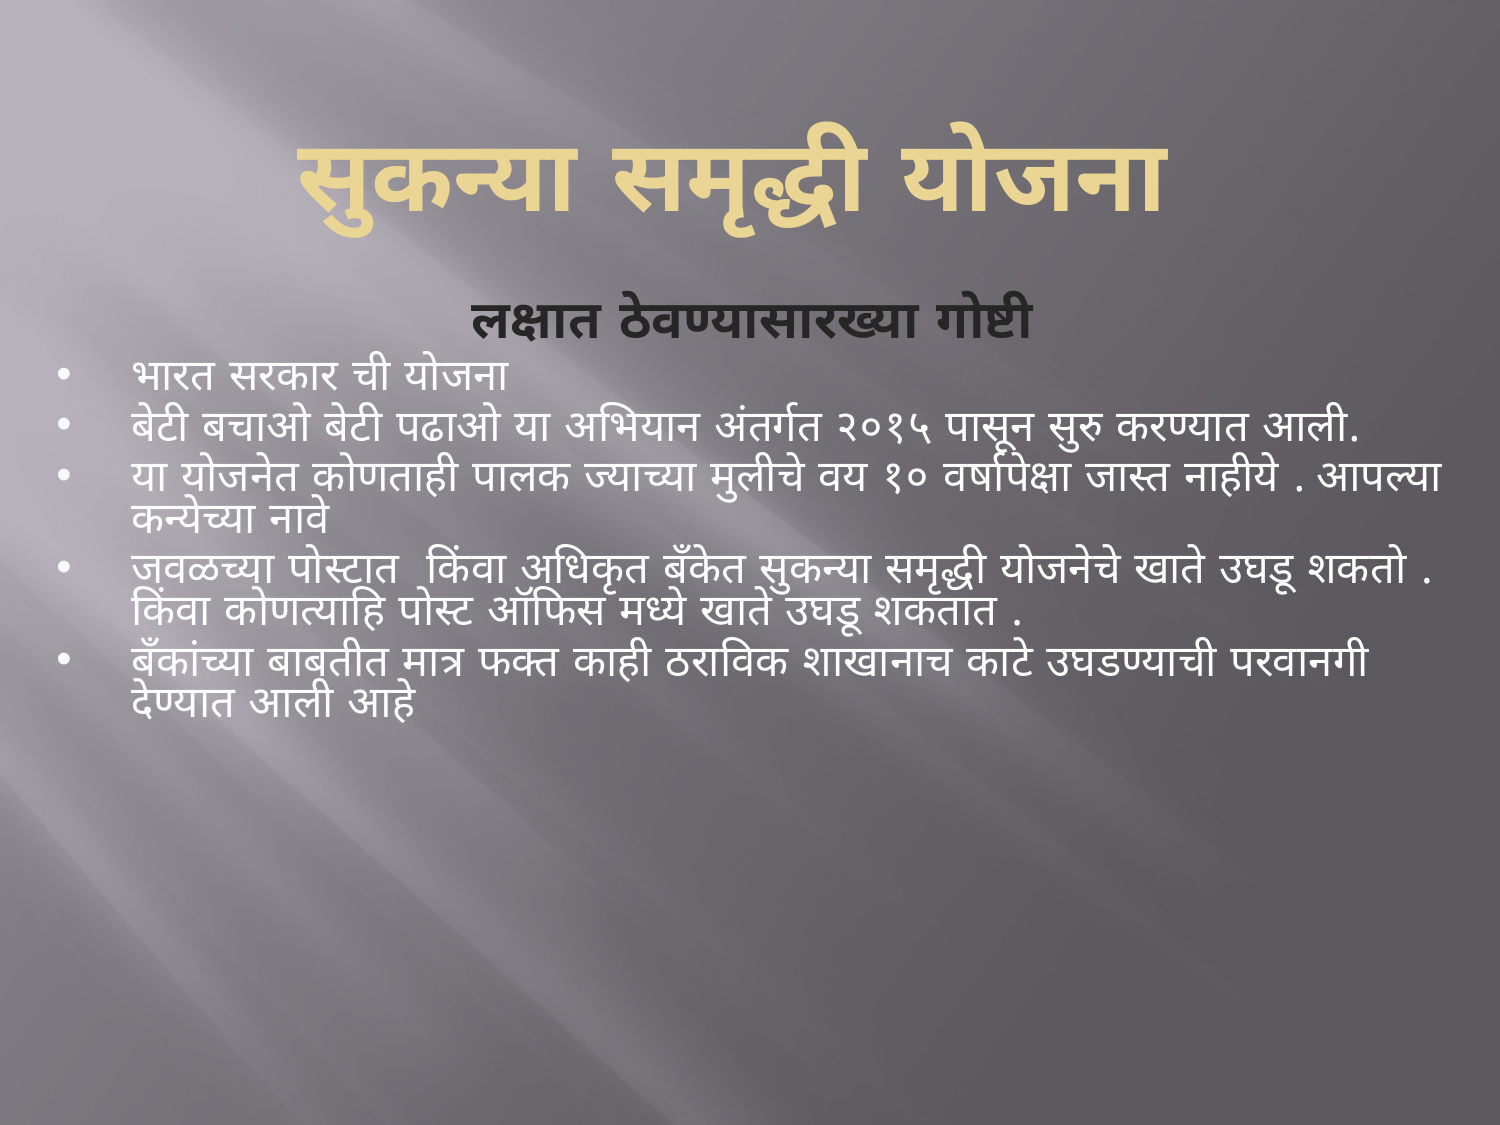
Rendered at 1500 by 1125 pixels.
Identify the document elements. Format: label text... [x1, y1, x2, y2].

subtitle लक्षात ठेवण्यासारख्या गोष्टी भारत सरकार ची योजना बेटी बचाओ बेटी पढाओ या अभियान अंतर्गत २०१५ पासून सुरु करण्यात आली. या योजनेत कोणताही पालक ज्याच्या मुलीचे वय १० वर्षापेक्षा जास्त नाहीये . आपल्या कन्येच्या नावे जवळच्या पोस्टात किंवा अधिकृत बँकेत सुकन्या समृद्धी योजनेचे खाते उघडू शकतो . किंवा कोणत्याहि पोस्ट ऑफिस मध्ये खाते उघडू शकतात . बँकांच्या बाबतीत मात्र फक्त काही ठराविक शाखानाच काटे उघडण्याची परवानगी देण्यात आली आहे [41, 290, 1483, 811]
title सुकन्या समृद्धी योजना [112, 30, 1388, 232]
picture [0, 0, 1500, 1125]
